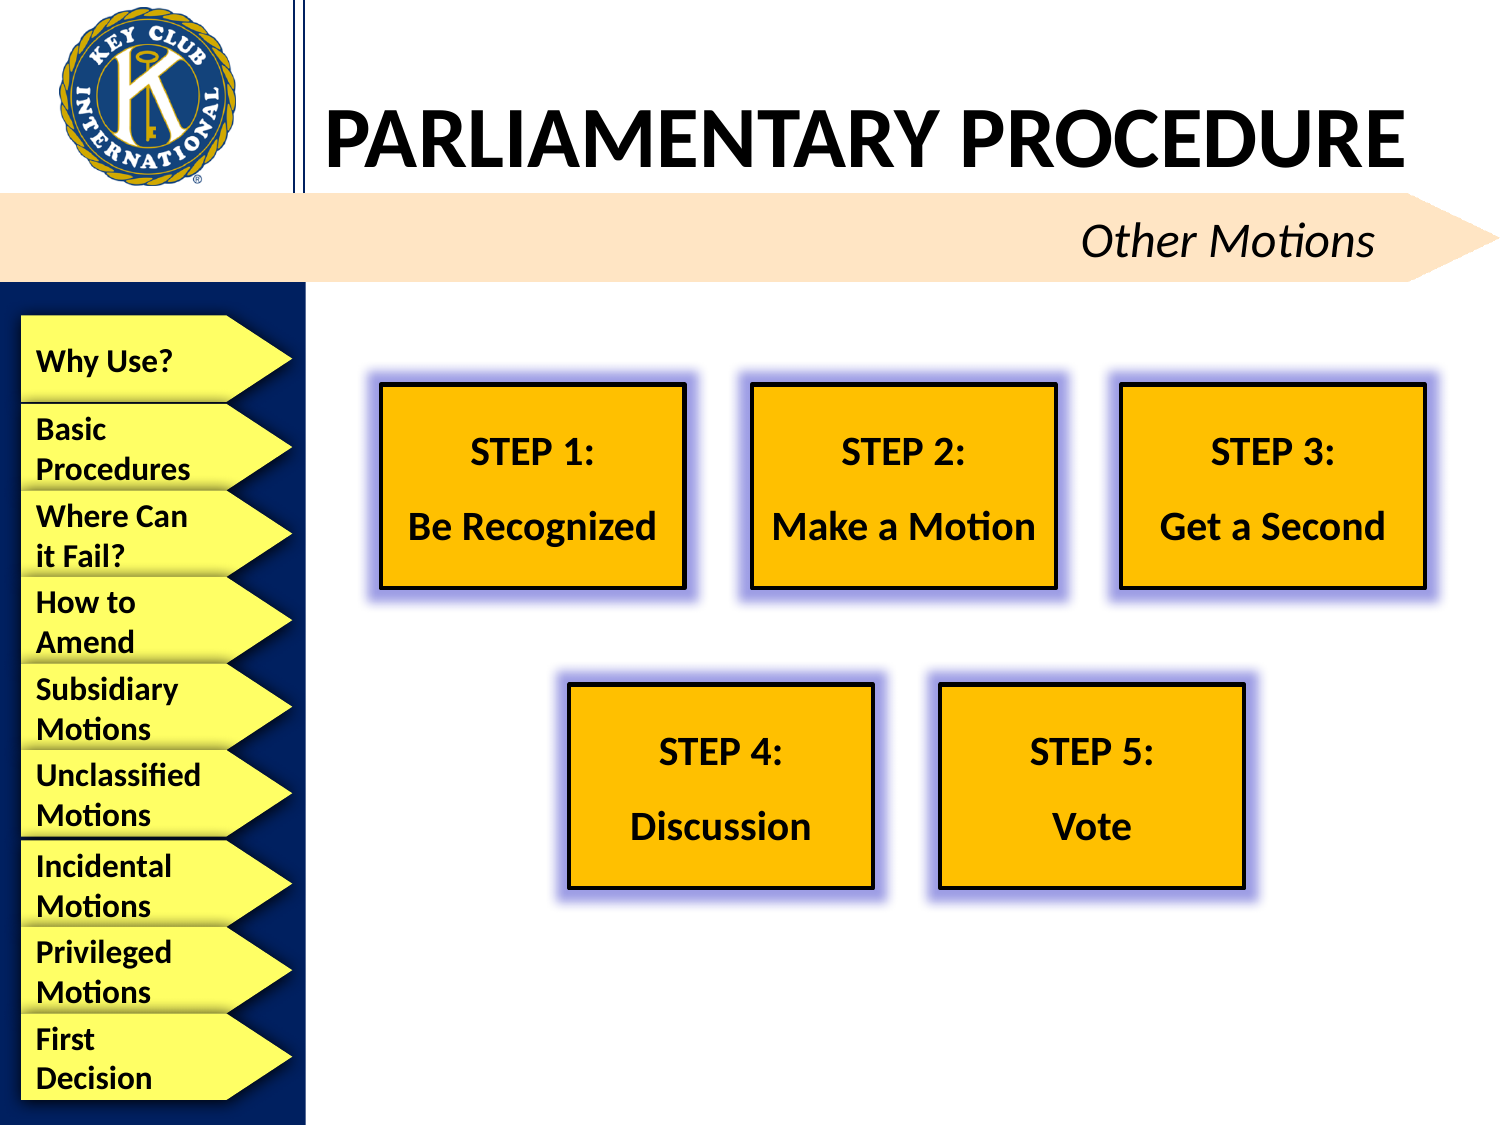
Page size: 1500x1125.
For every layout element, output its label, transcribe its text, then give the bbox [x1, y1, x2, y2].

text_box First Decision [18, 1011, 295, 1103]
text_box STEP 3: Get a Second [1119, 382, 1427, 590]
picture [59, 7, 236, 186]
text_box Privileged Motions [18, 924, 295, 1006]
text_box STEP 2: Make a Motion [750, 382, 1058, 590]
text_box Where Can it Fail? [18, 488, 295, 570]
text_box How to Amend [18, 574, 295, 656]
text_box STEP 5: Vote [938, 682, 1246, 890]
text_box Why Use? [18, 313, 295, 395]
text_box Unclassified Motions [18, 747, 295, 831]
text_box STEP 4: Discussion [567, 682, 875, 890]
text_box Incidental Motions [18, 838, 295, 920]
text_box Basic Procedures [18, 401, 295, 482]
text_box Other Motions [751, 199, 1391, 275]
text_box STEP 1: Be Recognized [379, 382, 687, 590]
text_box Subsidiary Motions [18, 661, 295, 742]
